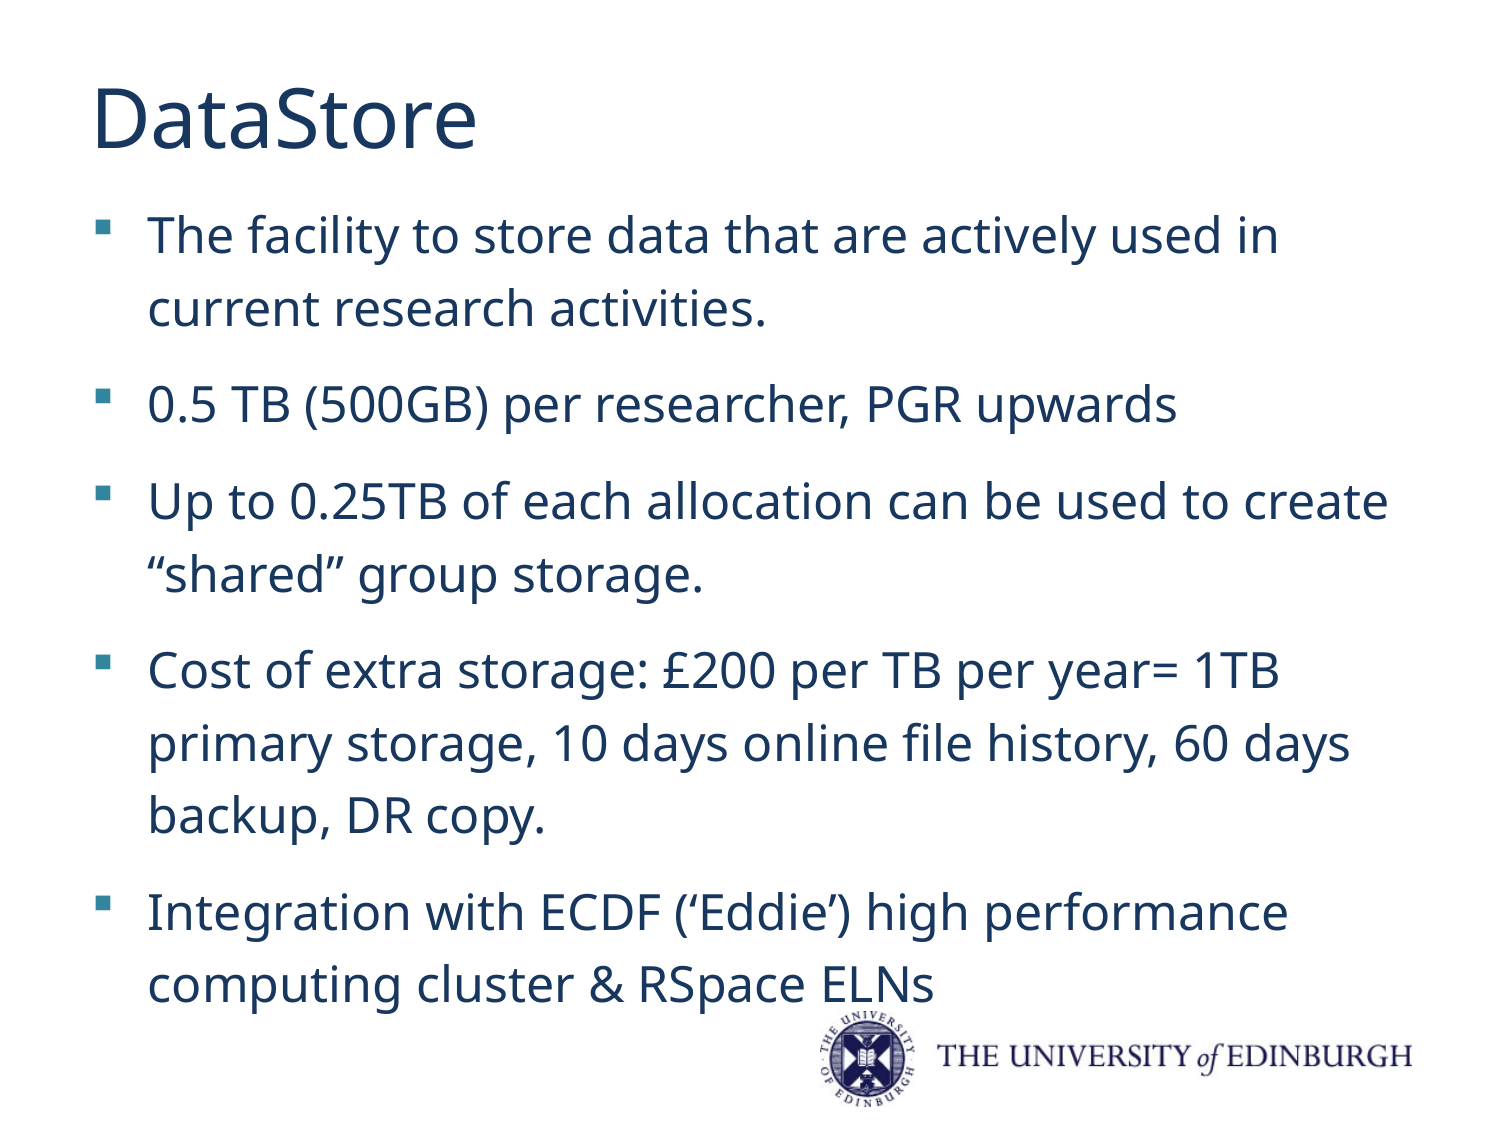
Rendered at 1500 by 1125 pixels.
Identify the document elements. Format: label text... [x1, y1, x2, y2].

picture [820, 1011, 1412, 1107]
title DataStore [75, 45, 1425, 185]
list The facility to store data that are actively used in current research activities. 0.5 TB (500GB) per researcher, PGR upwards Up to 0.25TB of each allocation can be used to create “shared” group storage. Cost of extra storage: £200 per TB per year= 1TB primary storage, 10 days online file history, 60 days backup, DR copy. Integration with ECDF (‘Eddie’) high performance computing cluster & RSpace ELNs [76, 184, 1427, 927]
